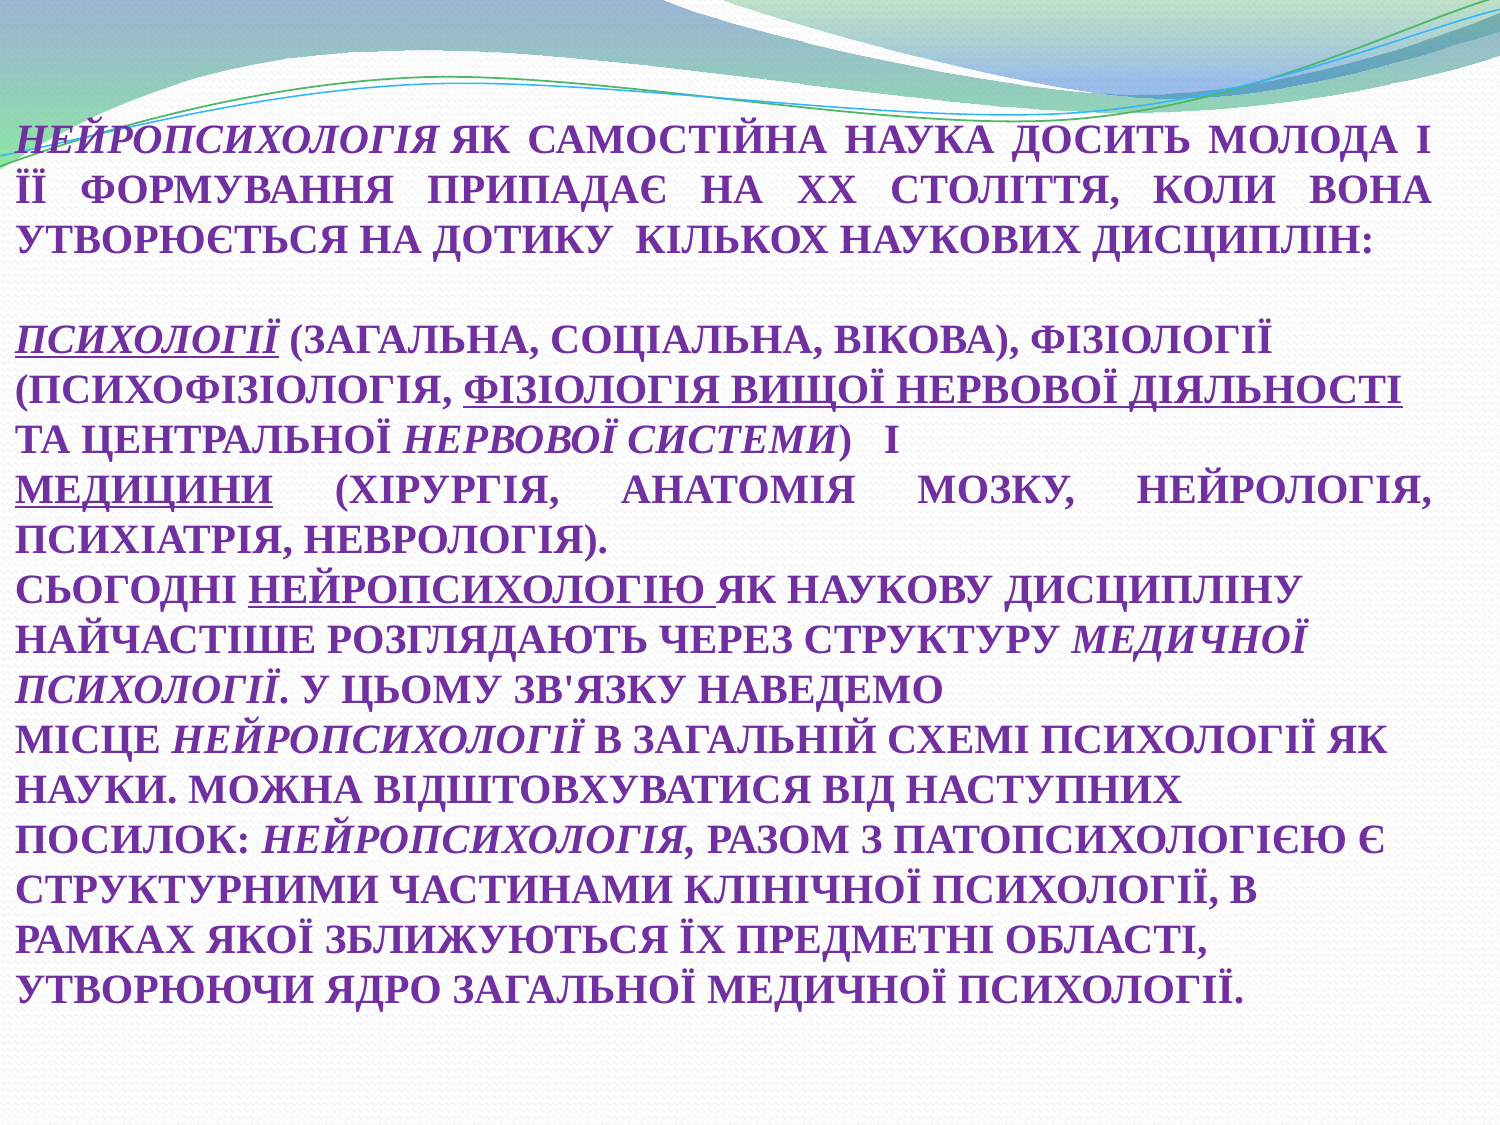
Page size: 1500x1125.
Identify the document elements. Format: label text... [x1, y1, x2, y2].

text_box НЕЙРОПСИХОЛОГІЯ ЯК САМОСТІЙНА НАУКА ДОСИТЬ МОЛОДА І ЇЇ ФОРМУВАННЯ ПРИПАДАЄ НА XX СТОЛІТТЯ, КОЛИ ВОНА УТВОРЮЄТЬСЯ НА ДОТИКУ КІЛЬКОХ НАУКОВИХ ДИСЦИПЛІН: ПСИХОЛОГІЇ (ЗАГАЛЬНА, СОЦІАЛЬНА, ВІКОВА), ФІЗІОЛОГІЇ (ПСИХОФІЗІОЛОГІЯ, ФІЗІОЛОГІЯ ВИЩОЇ НЕРВОВОЇ ДІЯЛЬНОСТІ ТА ЦЕНТРАЛЬНОЇ НЕРВОВОЇ СИСТЕМИ) І МЕДИЦИНИ (ХІРУРГІЯ, АНАТОМІЯ МОЗКУ, НЕЙРОЛОГІЯ, ПСИХІАТРІЯ, НЕВРОЛОГІЯ). СЬОГОДНІ НЕЙРОПСИХОЛОГІЮ ЯК НАУКОВУ ДИСЦИПЛІНУ НАЙЧАСТІШЕ РОЗГЛЯДАЮТЬ ЧЕРЕЗ СТРУКТУРУ МЕДИЧНОЇ ПСИХОЛОГІЇ. У ЦЬОМУ ЗВ'ЯЗКУ НАВЕДЕМО МІСЦЕ НЕЙРОПСИХОЛОГІЇ В ЗАГАЛЬНІЙ СХЕМІ ПСИХОЛОГІЇ ЯК НАУКИ. МОЖНА ВІДШТОВХУВАТИСЯ ВІД НАСТУПНИХ ПОСИЛОК: НЕЙРОПСИХОЛОГІЯ, РАЗОМ З ПАТОПСИХОЛОГІЄЮ Є СТРУКТУРНИМИ ЧАСТИНАМИ КЛІНІЧНОЇ ПСИХОЛОГІЇ, В РАМКАХ ЯКОЇ ЗБЛИЖУЮТЬСЯ ЇХ ПРЕДМЕТНІ ОБЛАСТІ, УТВОРЮЮЧИ ЯДРО ЗАГАЛЬНОЇ МЕДИЧНОЇ ПСИХОЛОГІЇ. [0, 54, 1447, 1065]
